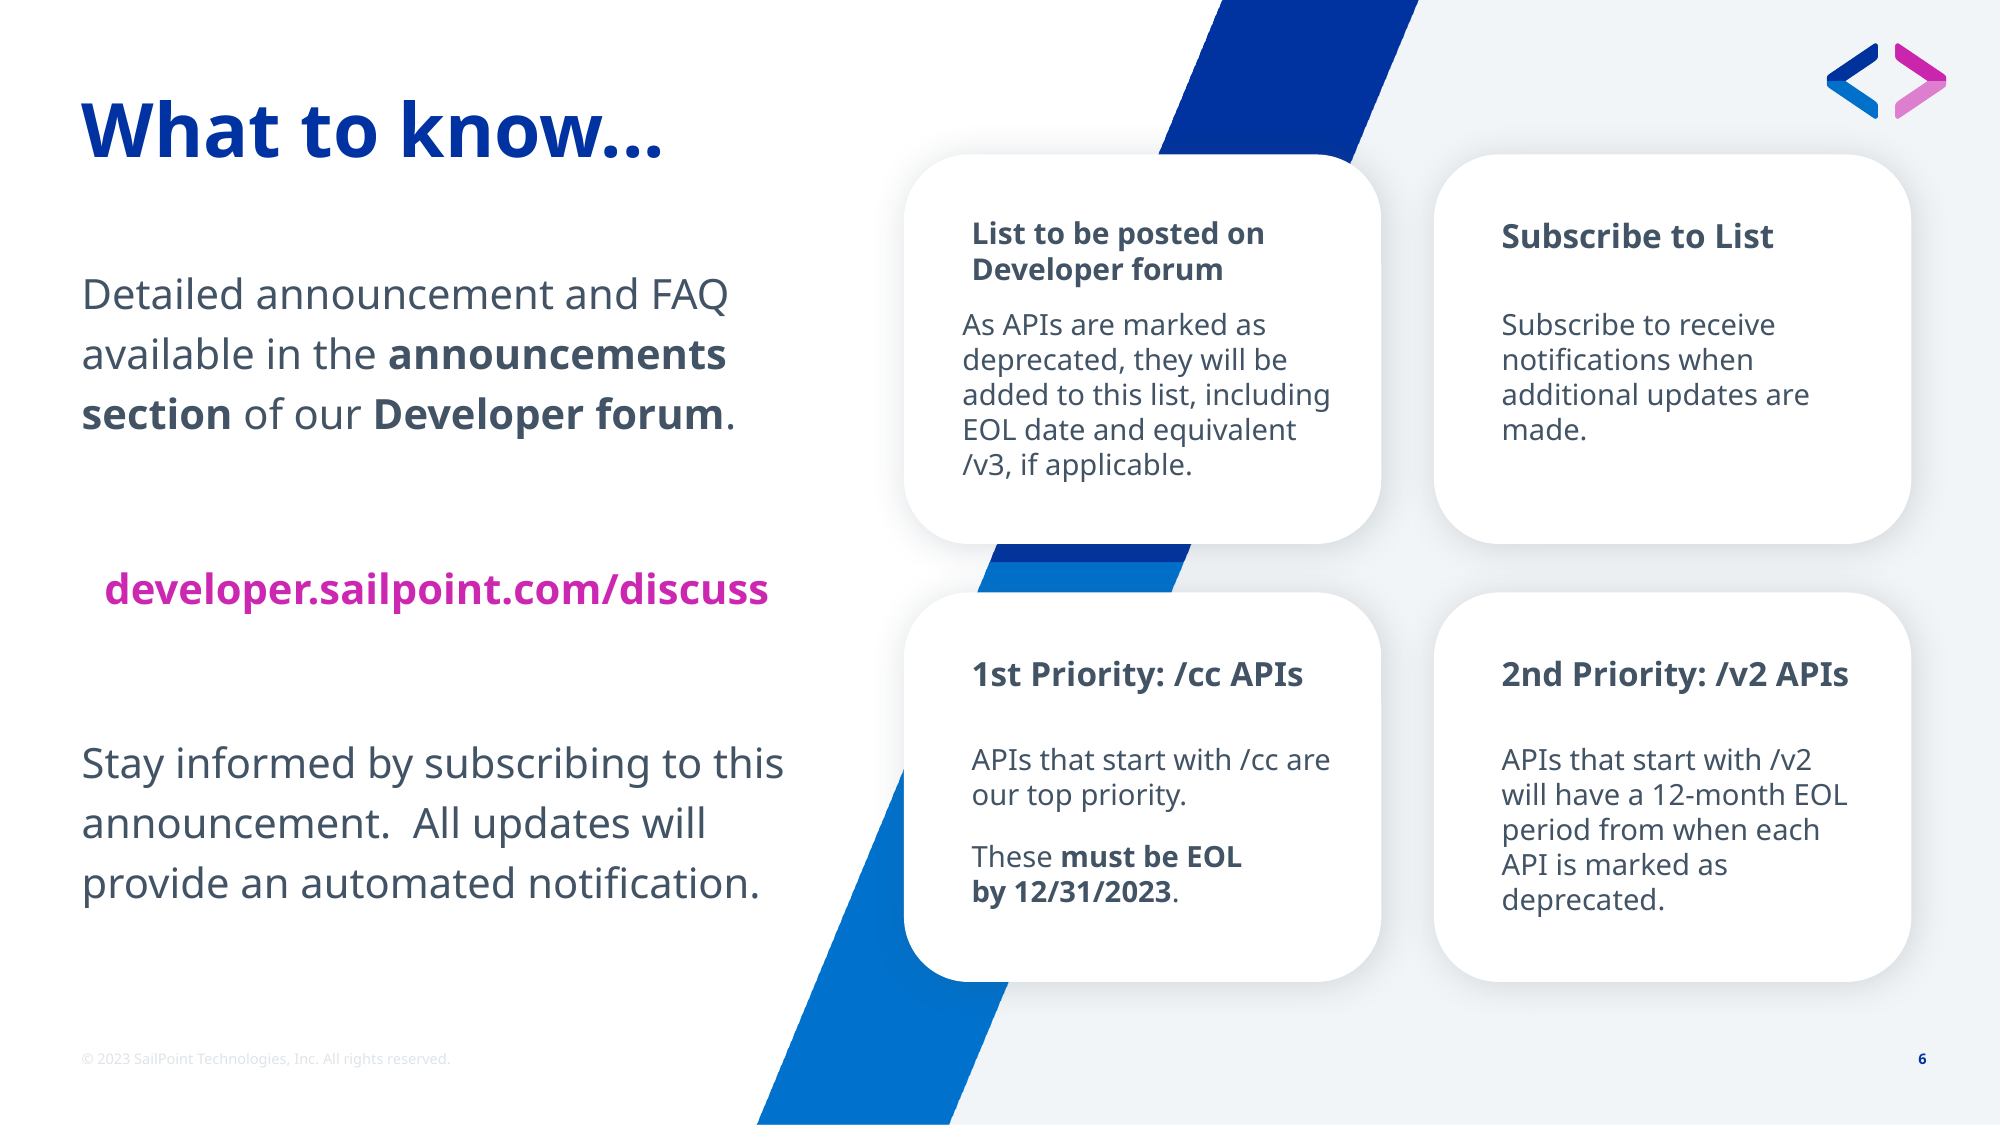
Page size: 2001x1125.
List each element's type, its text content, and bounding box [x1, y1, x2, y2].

list Subscribe to List [1486, 207, 1869, 295]
list 2nd Priority: /v2 APIs [1486, 645, 1869, 733]
footer © 2023 SailPoint Technologies, Inc. All rights reserved. [66, 1040, 703, 1079]
list List to be posted on Developer forum [956, 207, 1339, 295]
slide_number 6 [1811, 1040, 1942, 1079]
list As APIs are marked as deprecated, they will be added to this list, including EOL date and equivalent /v3, if applicable. [947, 298, 1348, 486]
list APIs that start with /v2 will have a 12-month EOL period from when each API is marked as deprecated. [1486, 733, 1877, 971]
list APIs that start with /cc are our top priority. These must be EOL by 12/31/2023. [956, 733, 1348, 924]
list Subscribe to receive notifications when additional updates are made. [1486, 298, 1869, 486]
list 1st Priority: /cc APIs [956, 645, 1339, 733]
title What to know... [66, 75, 783, 222]
picture [0, 0, 2000, 1125]
list Detailed announcement and FAQ available in the announcements section of our Developer forum. developer.sailpoint.com/discuss Stay informed by subscribing to this announcement. All updates will provide an automated notification. [66, 250, 808, 992]
